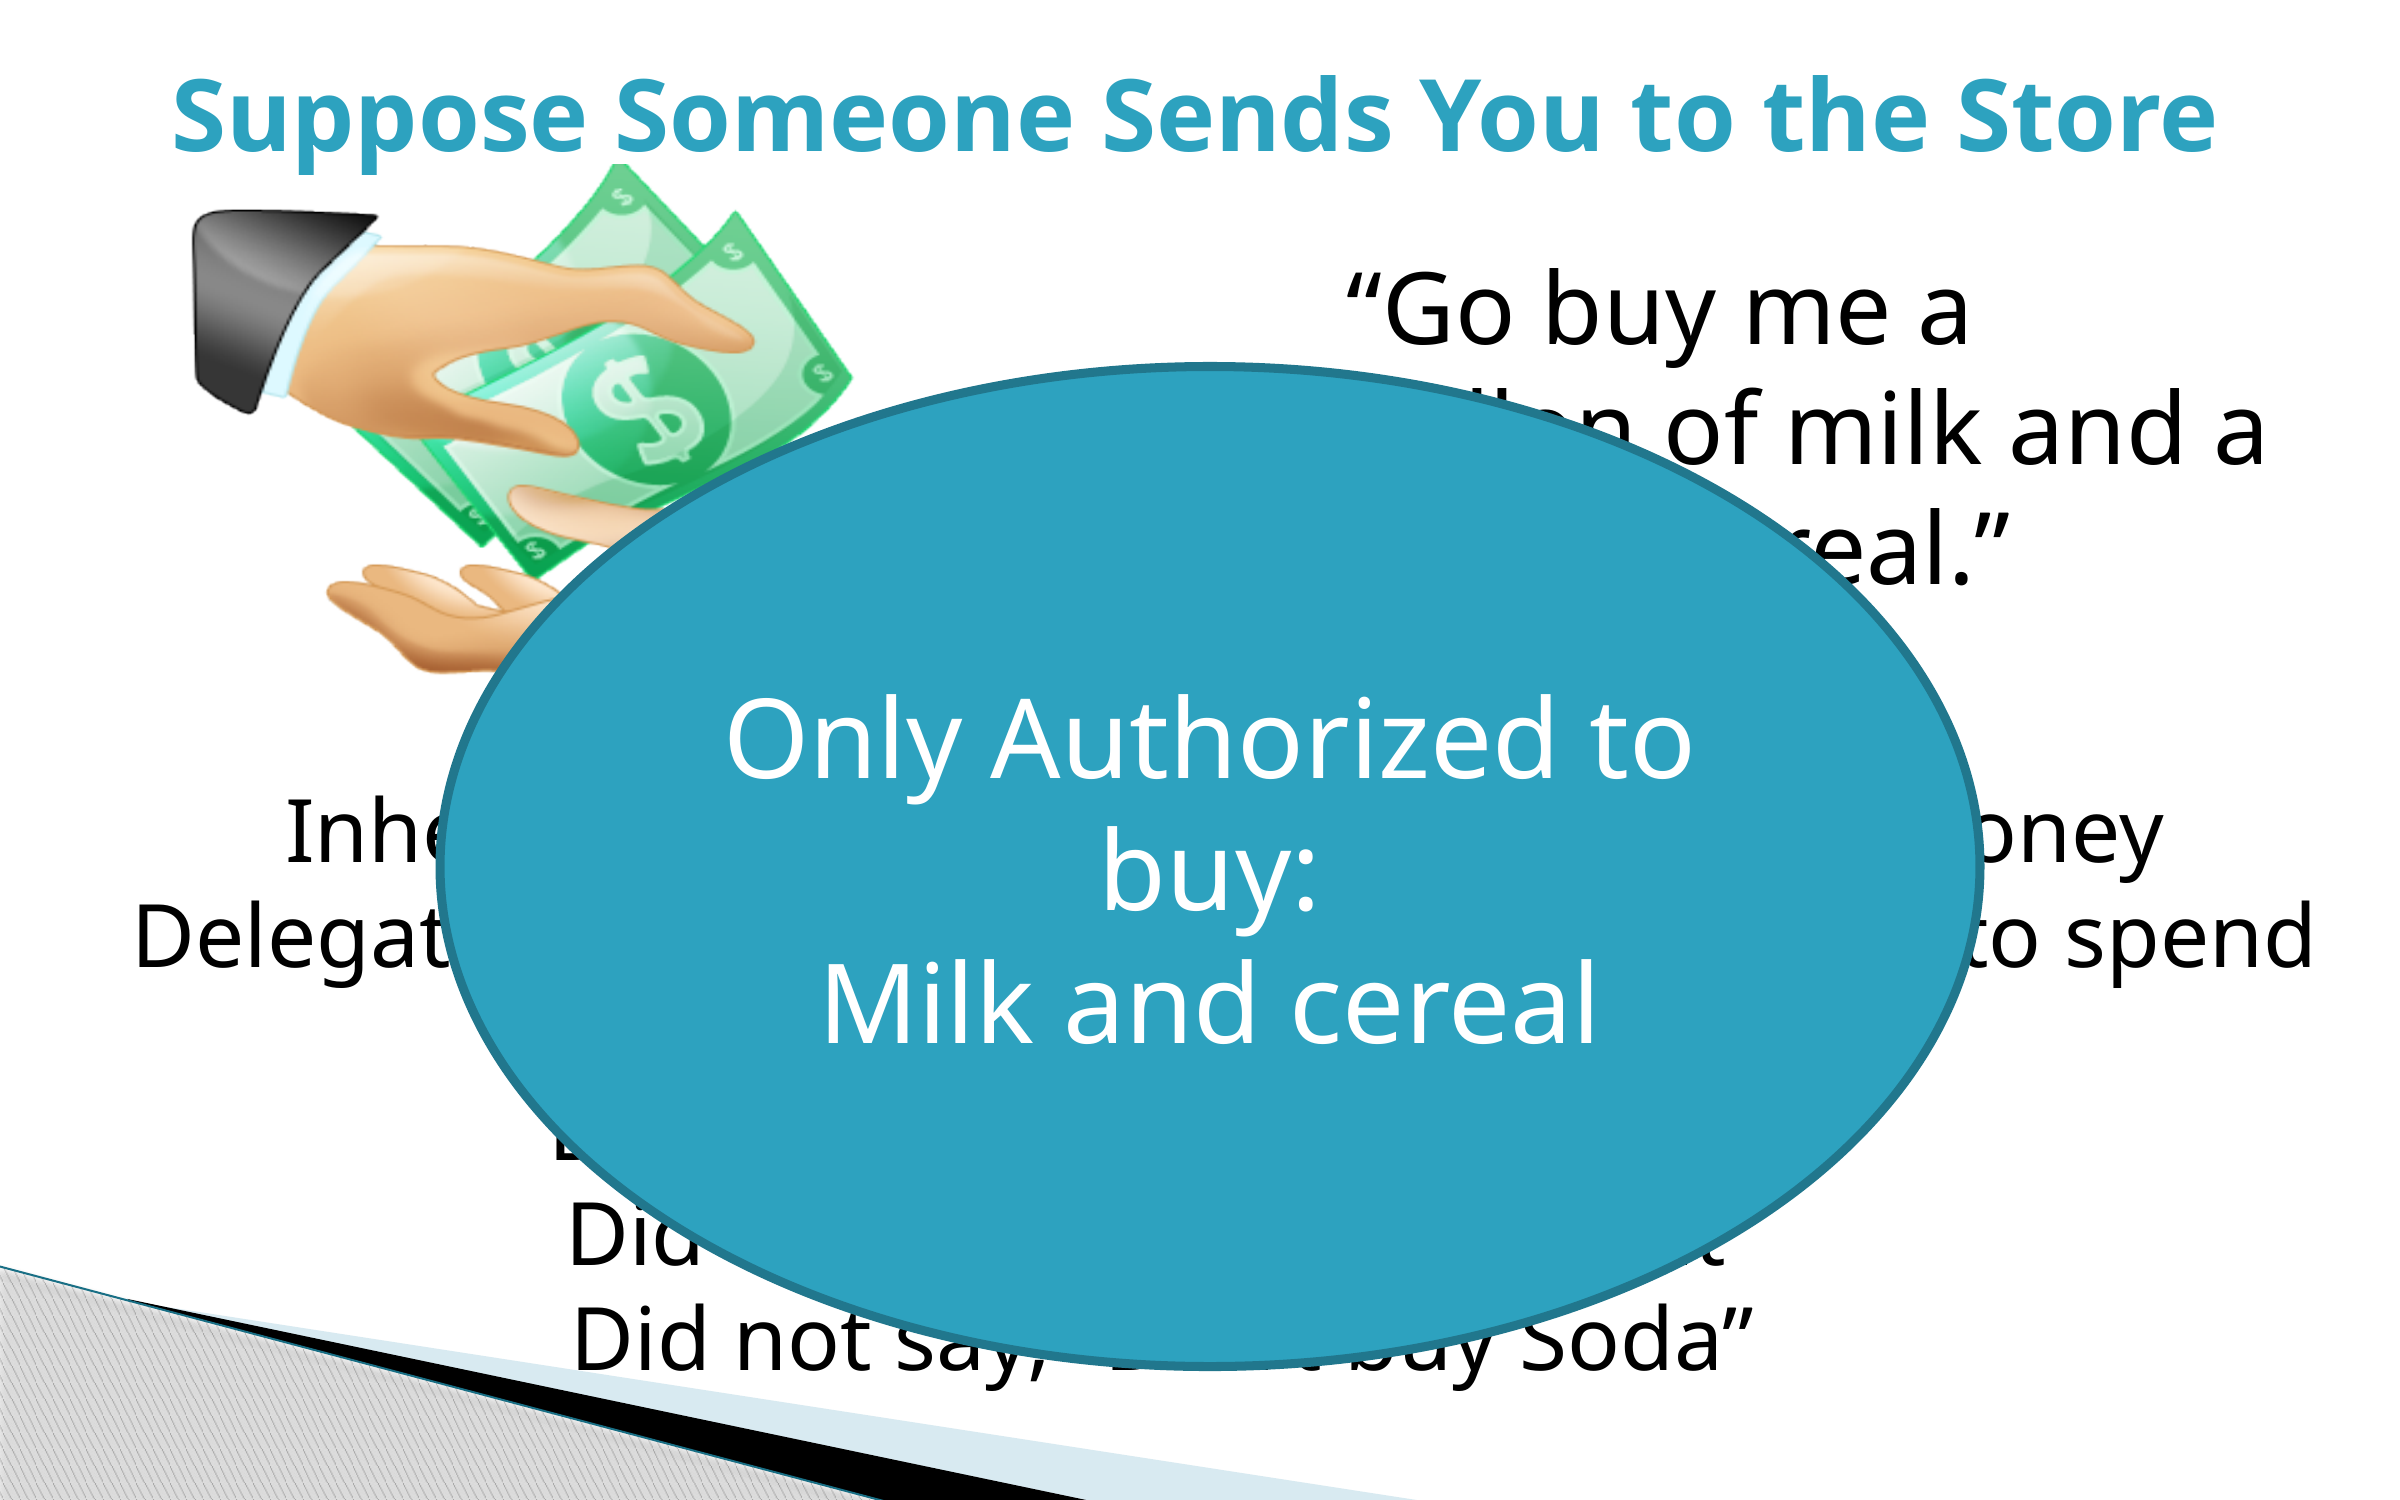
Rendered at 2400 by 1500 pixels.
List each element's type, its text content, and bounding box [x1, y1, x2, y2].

text_box Only Authorized to buy: Milk and cereal [435, 361, 1985, 1372]
text_box Inherent Authority: One who owns the money Delegated Authority: You have the authority to spend it [99, 763, 494, 1061]
text_box Inherent Authority: One who owns the money Delegated Authority: You have the authority to spend it [1926, 763, 2349, 1101]
text_box Did not say, “Don’t buy candy” Did not say, “Don’t buy meat” Did not say, “Don’t buy Soda” [43, 1061, 2305, 1399]
title Suppose Someone Sends You to the Store [43, 50, 2349, 174]
text_box “Go buy me a gallon of milk and a box of cereal.” [1324, 233, 2305, 616]
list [179, 164, 901, 765]
